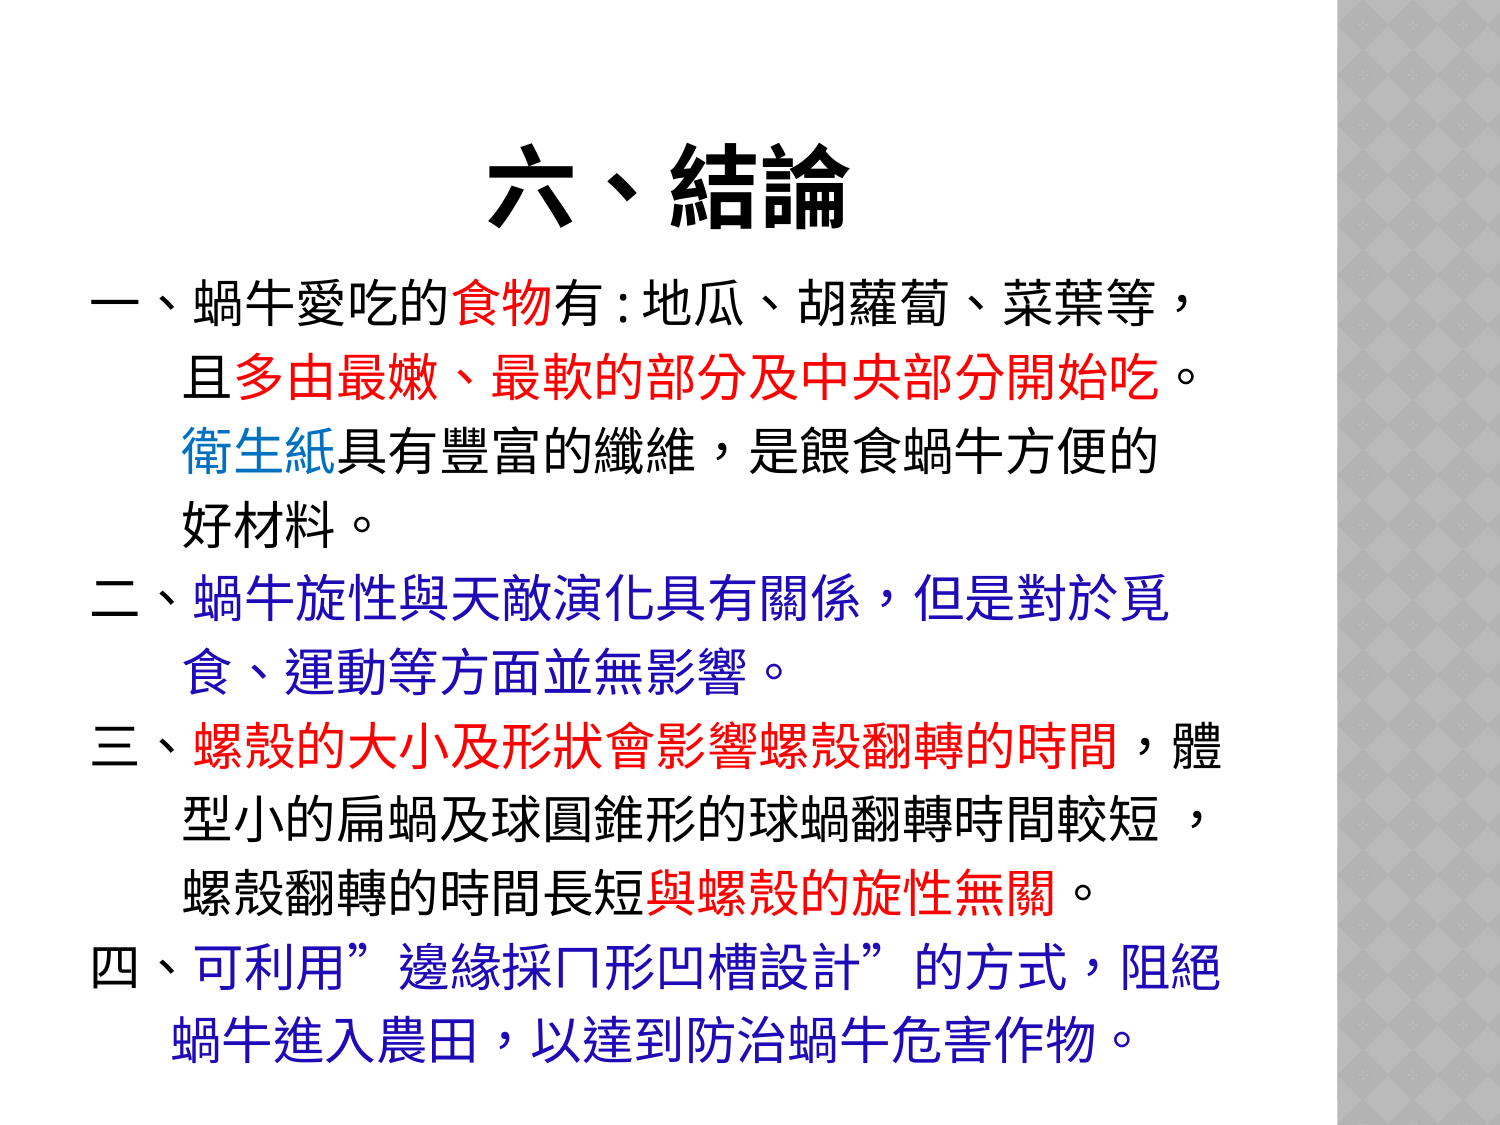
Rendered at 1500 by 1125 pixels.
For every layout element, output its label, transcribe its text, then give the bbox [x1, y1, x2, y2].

title 六、結論 [75, 52, 1263, 240]
list 一、蝸牛愛吃的食物有:地瓜、胡蘿蔔、菜葉等， 且多由最嫩、最軟的部分及中央部分開始吃。 衛生紙具有豐富的纖維，是餵食蝸牛方便的 好材料。 二、蝸牛旋性與天敵演化具有關係，但是對於覓 食、運動等方面並無影響。 三、螺殼的大小及形狀會影響螺殼翻轉的時間，體 型小的扁蝸及球圓錐形的球蝸翻轉時間較短 ， 螺殼翻轉的時間長短與螺殼的旋性無關。 四、可利用”邊緣採ㄇ形凹槽設計”的方式，阻絕 蝸牛進入農田，以達到防治蝸牛危害作物。 [75, 264, 1317, 1079]
